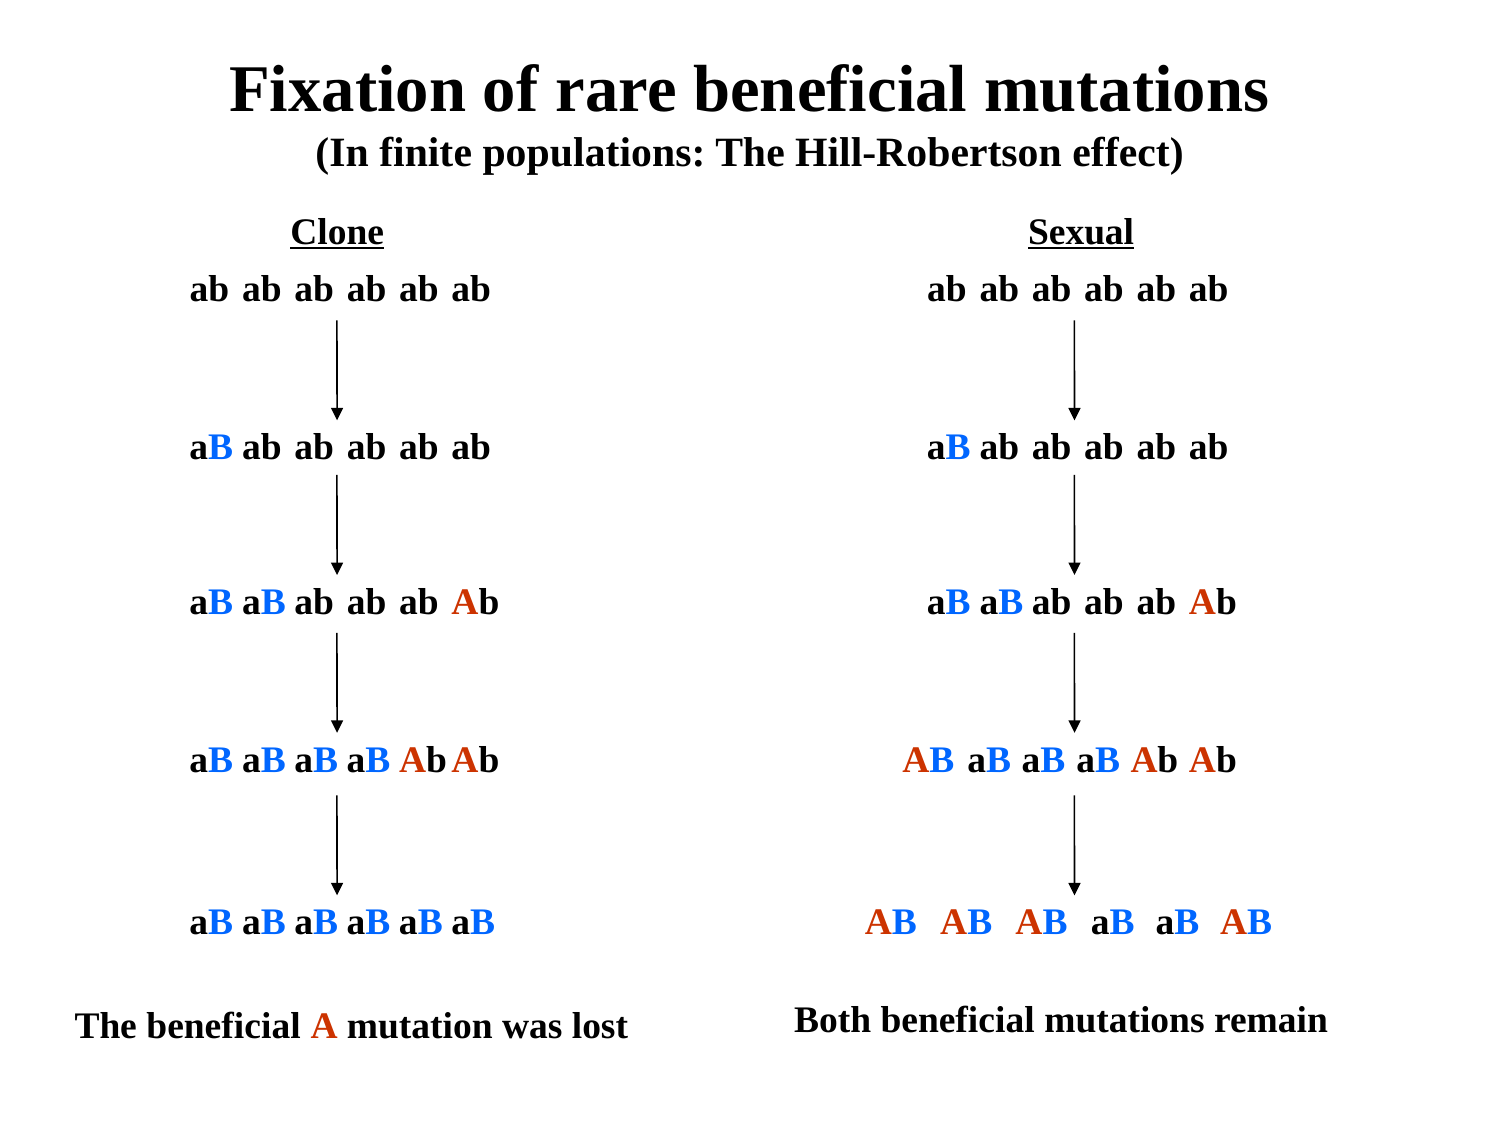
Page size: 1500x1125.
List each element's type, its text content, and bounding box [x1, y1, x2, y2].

text_box ab [279, 260, 332, 316]
text_box Ab [1174, 569, 1252, 630]
text_box ab [964, 414, 1017, 475]
text_box aB [1140, 889, 1205, 950]
text_box ab [1121, 256, 1174, 316]
text_box aB [912, 414, 964, 475]
text_box ab [174, 256, 227, 316]
text_box [330, 795, 344, 889]
text_box Fixation of rare beneficial mutations (In finite populations: The Hill-Robertson effect) [0, 37, 1500, 183]
text_box [1068, 795, 1081, 889]
text_box Both beneficial mutations remain [779, 987, 1344, 1048]
text_box AB [850, 889, 925, 950]
text_box aB [1061, 727, 1115, 787]
text_box aB [174, 889, 227, 950]
text_box aB [331, 889, 384, 950]
text_box ab [1121, 414, 1174, 475]
text_box aB [912, 569, 964, 630]
text_box aB [436, 889, 511, 950]
text_box ab [1017, 414, 1069, 475]
text_box aB [174, 727, 227, 787]
text_box aB [227, 727, 279, 787]
text_box ab [279, 569, 332, 630]
text_box ab [279, 414, 332, 475]
text_box Ab [436, 569, 515, 630]
text_box ab [227, 414, 279, 475]
text_box ab [964, 256, 1017, 316]
text_box aB [964, 569, 1017, 630]
text_box aB [952, 727, 1006, 787]
text_box aB [384, 889, 436, 950]
text_box aB [331, 727, 384, 787]
text_box [1068, 474, 1081, 569]
text_box ab [227, 256, 279, 316]
text_box [1068, 320, 1081, 414]
text_box ab [384, 414, 436, 475]
text_box Sexual [1013, 199, 1150, 260]
text_box ab [384, 256, 436, 316]
text_box Clone [275, 199, 400, 260]
text_box AB [1000, 889, 1075, 950]
text_box AB [1205, 889, 1288, 950]
text_box [330, 474, 344, 569]
text_box aB [227, 569, 279, 630]
text_box ab [1069, 569, 1121, 630]
text_box aB [1075, 889, 1140, 950]
text_box [1068, 632, 1081, 727]
text_box [330, 632, 344, 727]
text_box ab [1069, 260, 1121, 316]
text_box ab [332, 414, 384, 475]
text_box ab [332, 260, 384, 316]
text_box ab [1017, 569, 1069, 630]
text_box aB [174, 569, 227, 630]
text_box ab [1121, 569, 1174, 630]
text_box ab [384, 569, 436, 630]
text_box Ab [1115, 727, 1174, 787]
text_box ab [1174, 256, 1244, 316]
text_box aB [279, 889, 331, 950]
text_box AB [925, 889, 1000, 950]
text_box ab [1174, 414, 1244, 475]
text_box The beneficial A mutation was lost [61, 993, 642, 1054]
text_box Ab [436, 727, 515, 787]
text_box ab [1017, 260, 1069, 316]
text_box ab [1069, 414, 1121, 475]
text_box ab [912, 256, 964, 316]
text_box AB [887, 727, 952, 787]
text_box ab [436, 256, 506, 316]
text_box aB [227, 889, 279, 950]
text_box [330, 320, 344, 414]
text_box ab [436, 414, 506, 475]
text_box ab [332, 569, 384, 630]
text_box Ab [1174, 727, 1252, 787]
text_box aB [1006, 727, 1061, 787]
text_box Ab [384, 727, 436, 787]
text_box aB [279, 727, 331, 787]
text_box aB [174, 414, 227, 475]
